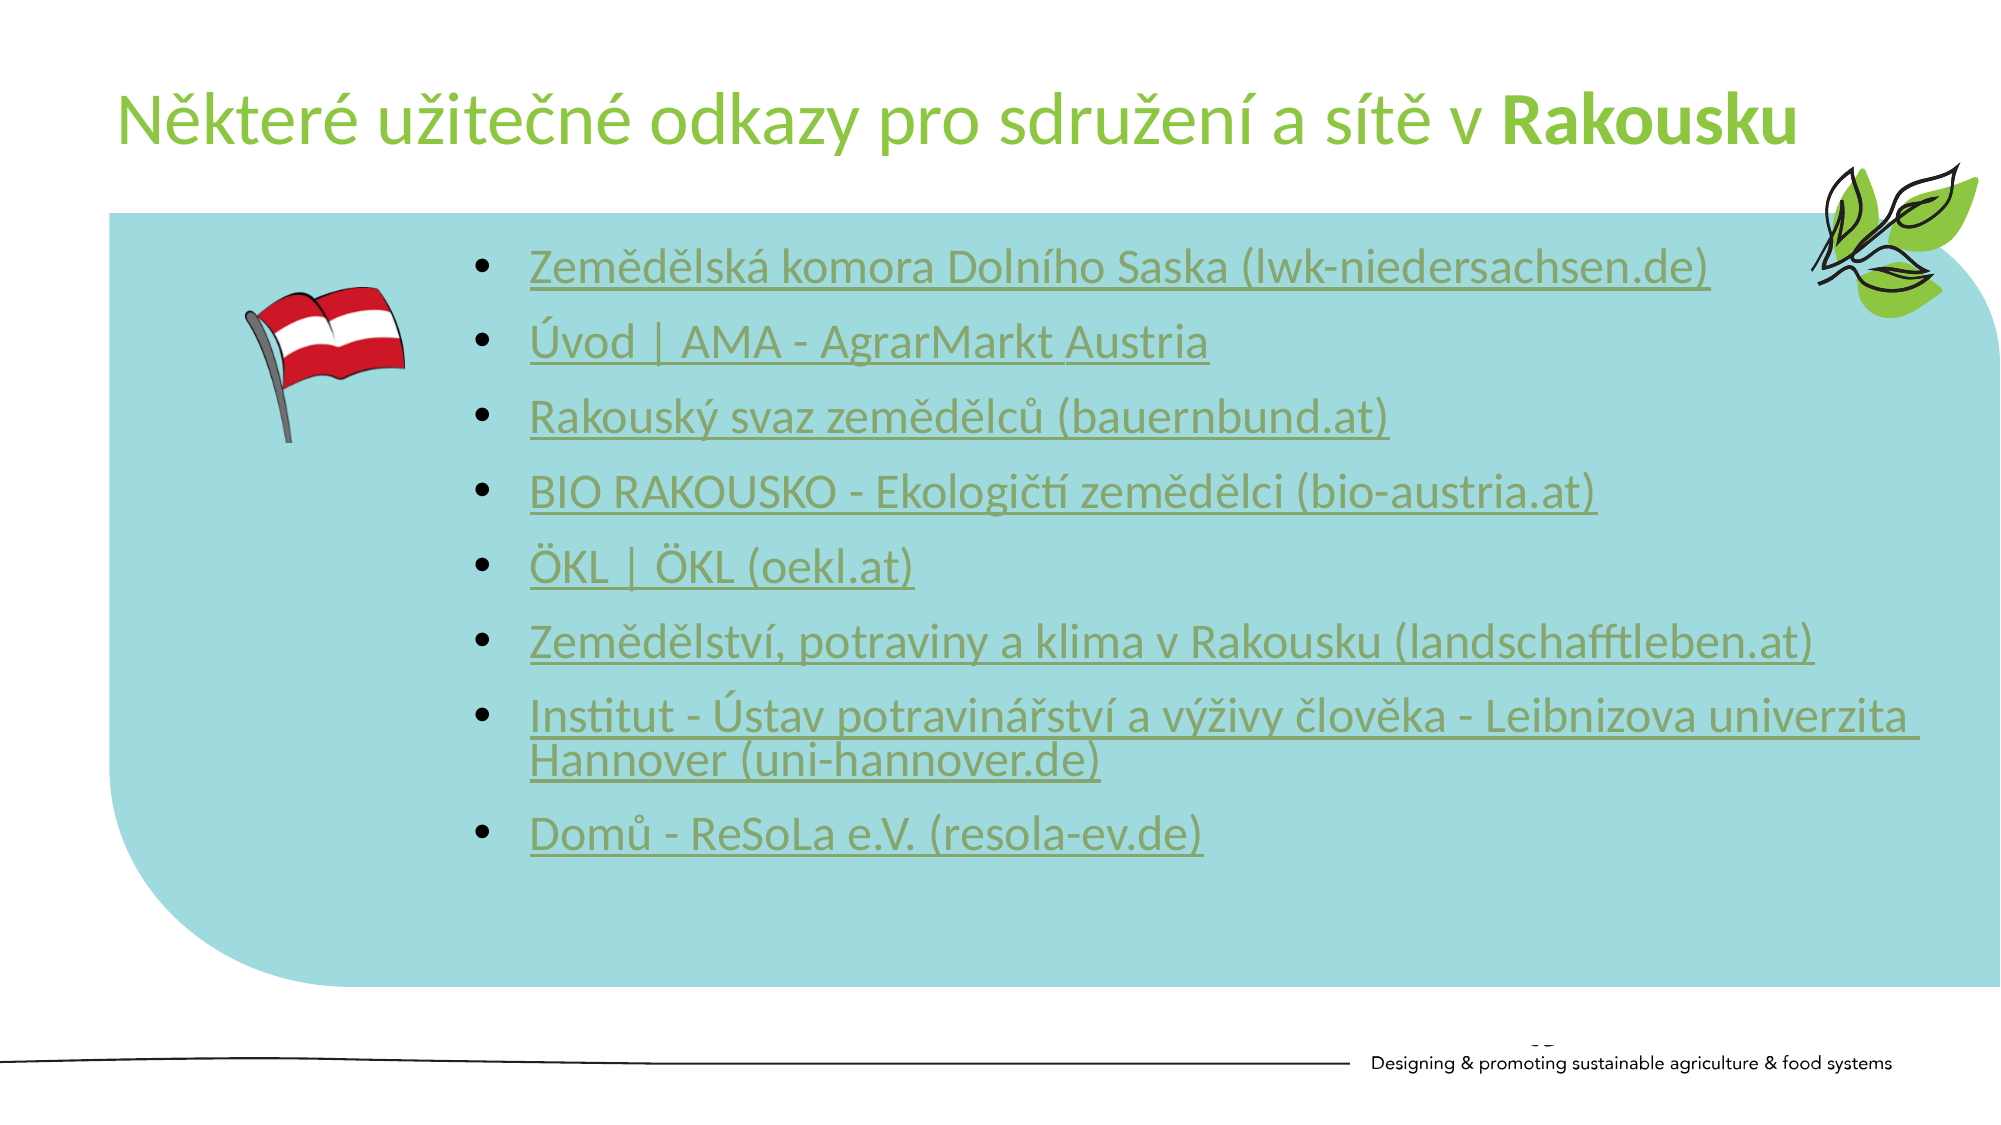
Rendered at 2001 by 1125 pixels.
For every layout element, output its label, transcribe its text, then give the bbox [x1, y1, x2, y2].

picture [1332, 1045, 1914, 1088]
picture [245, 287, 405, 443]
list Některé užitečné odkazy pro sdružení a sítě v Rakousku [101, 72, 1933, 205]
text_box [1820, 135, 1977, 327]
list Zemědělská komora Dolního Saska (lwk-niedersachsen.de) Úvod | AMA - AgrarMarkt Austria Rakouský svaz zemědělců (bauernbund.at) BIO RAKOUSKO - Ekologičtí zemědělci (bio-austria.at) ÖKL | ÖKL (oekl.at) Zemědělství, potraviny a klima v Rakousku (landschafftleben.at) Institut - Ústav potravinářství a výživy člověka - Leibnizova univerzita Hannover (uni-hannover.de) Domů - ReSoLa e.V. (resola-ev.de) [458, 233, 1946, 798]
